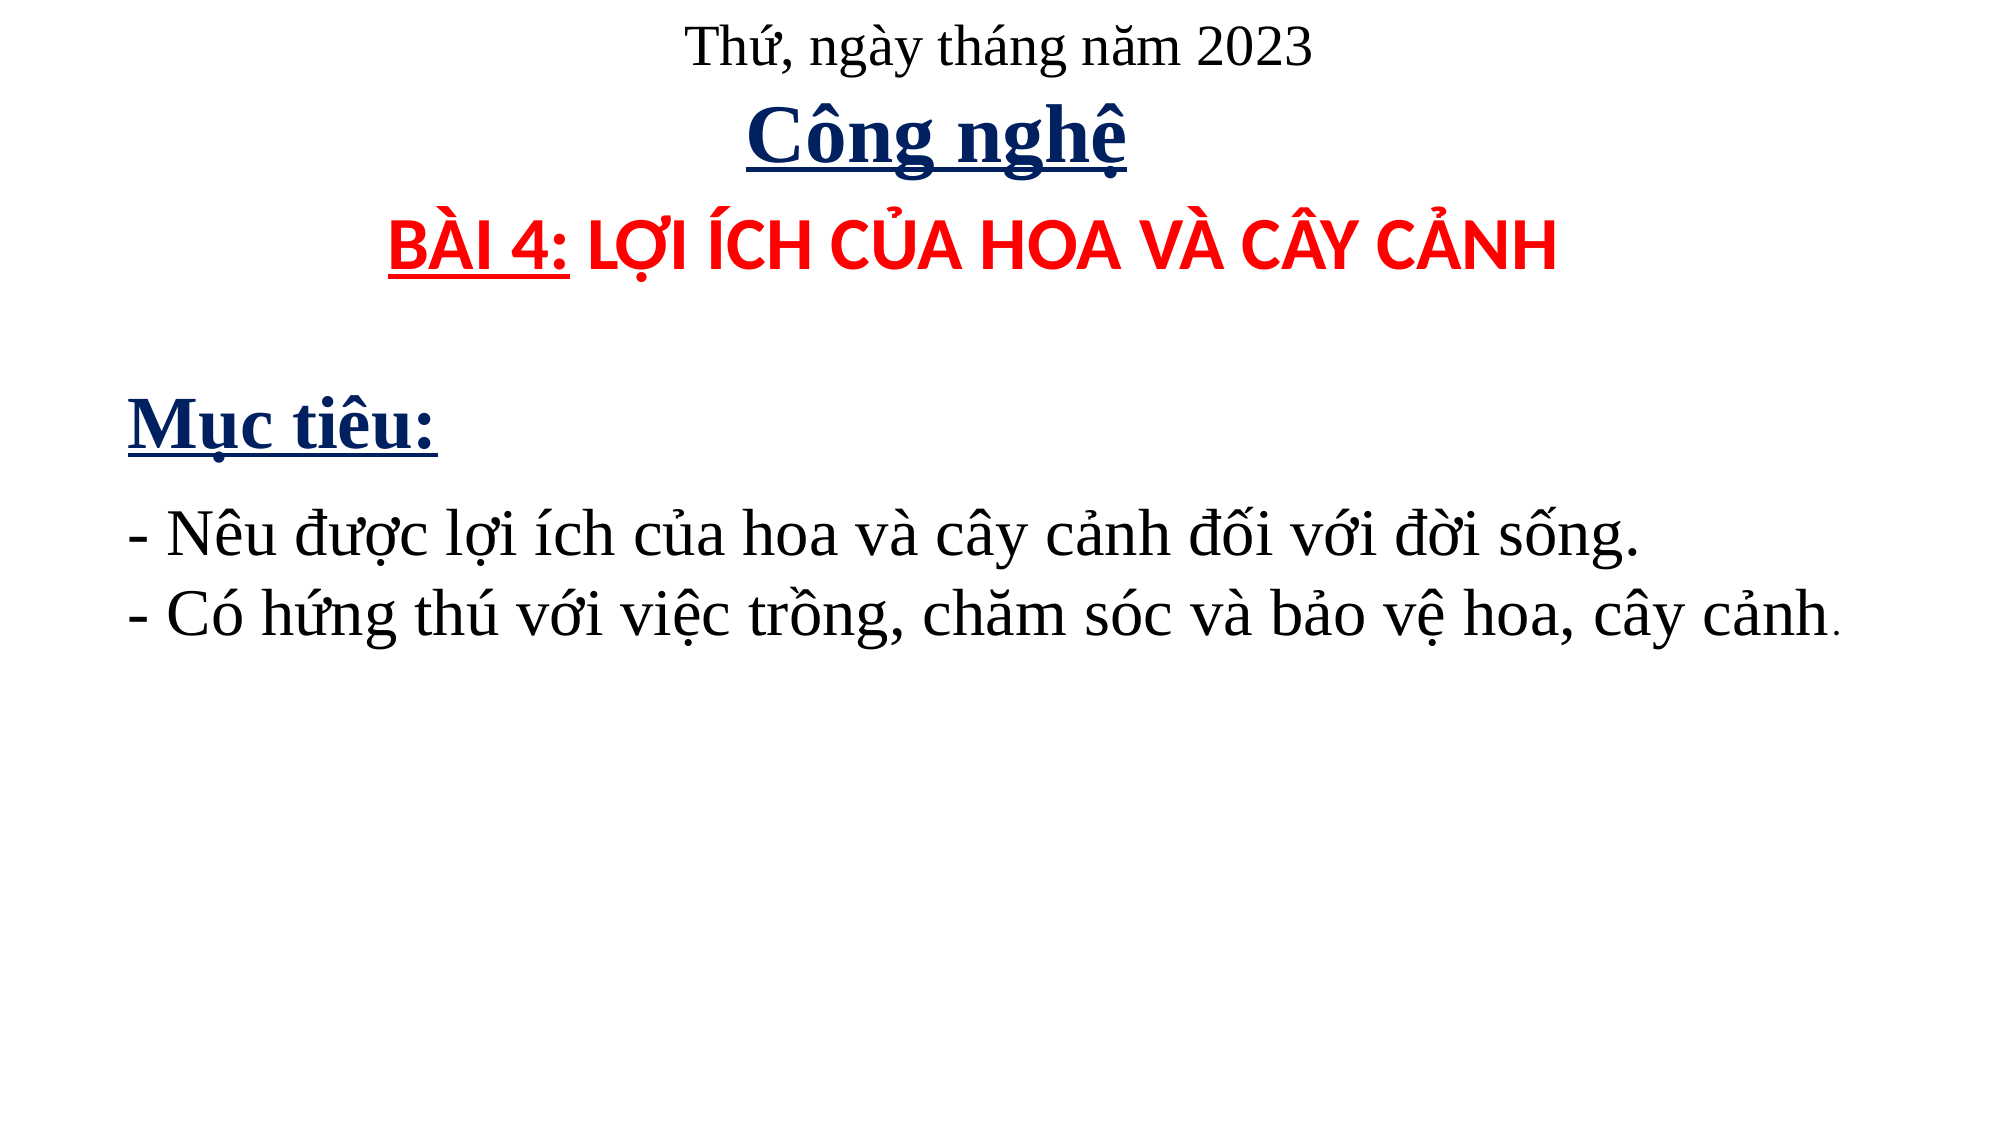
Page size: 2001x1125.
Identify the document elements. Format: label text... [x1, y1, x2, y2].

text_box BÀI 4: LỢI ÍCH CỦA HOA VÀ CÂY CẢNH [112, 186, 1835, 292]
text_box Thứ, ngày tháng năm 2023 [669, 0, 1329, 85]
text_box Công nghệ [731, 71, 1313, 187]
text_box Mục tiêu: - Nêu được lợi ích của hoa và cây cảnh đối với đời sống. - Có hứng thú với việc trồng, chăm sóc và bảo vệ hoa, cây cảnh. [112, 366, 1886, 656]
